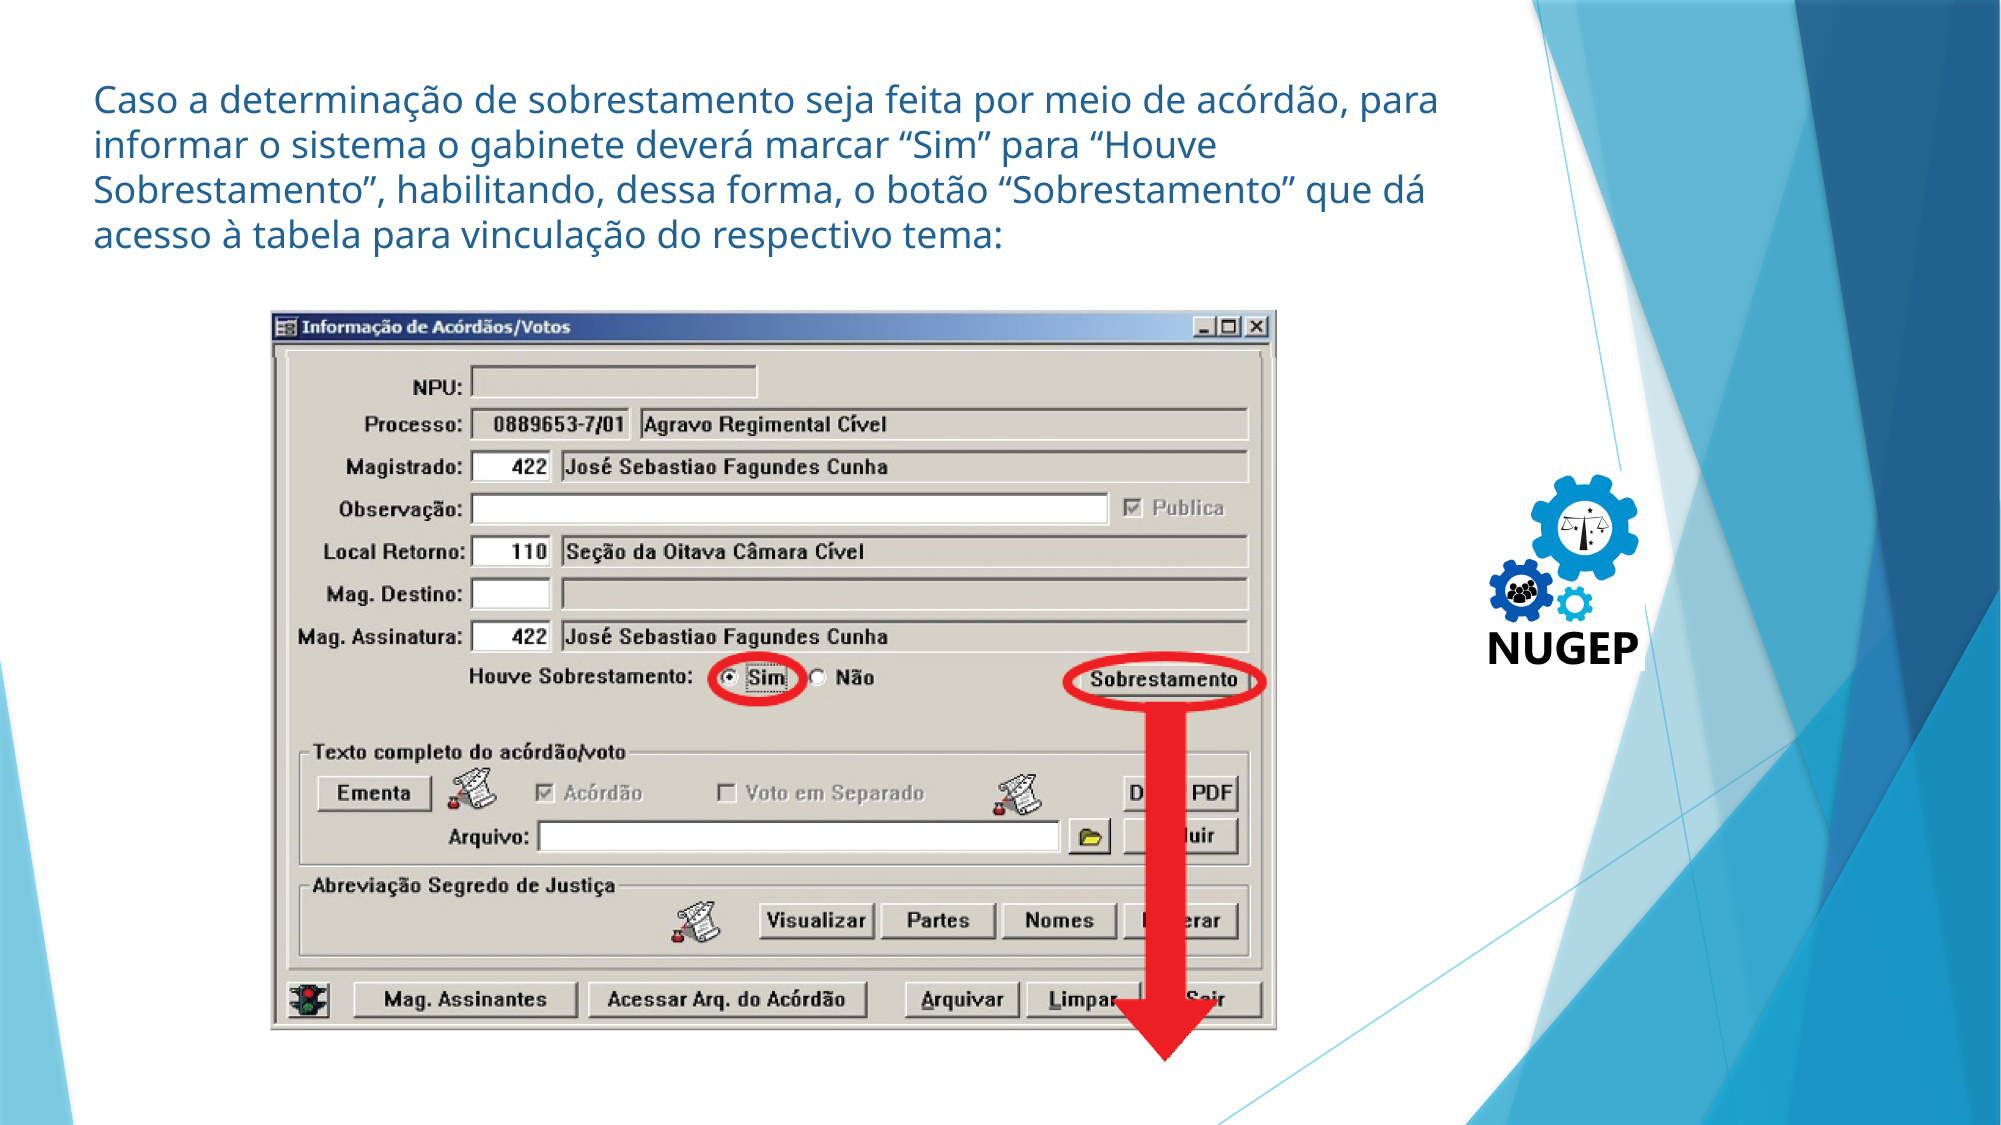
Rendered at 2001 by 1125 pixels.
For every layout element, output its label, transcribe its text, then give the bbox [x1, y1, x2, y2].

picture [269, 310, 1278, 1069]
text_box Caso a determinação de sobrestamento seja feita por meio de acórdão, para informar o sistema o gabinete deverá marcar “Sim” para “Houve Sobrestamento”, habilitando, dessa forma, o botão “Sobrestamento” que dá acesso à tabela para vinculação do respectivo tema: [78, 68, 1467, 1087]
picture [1484, 470, 1646, 671]
